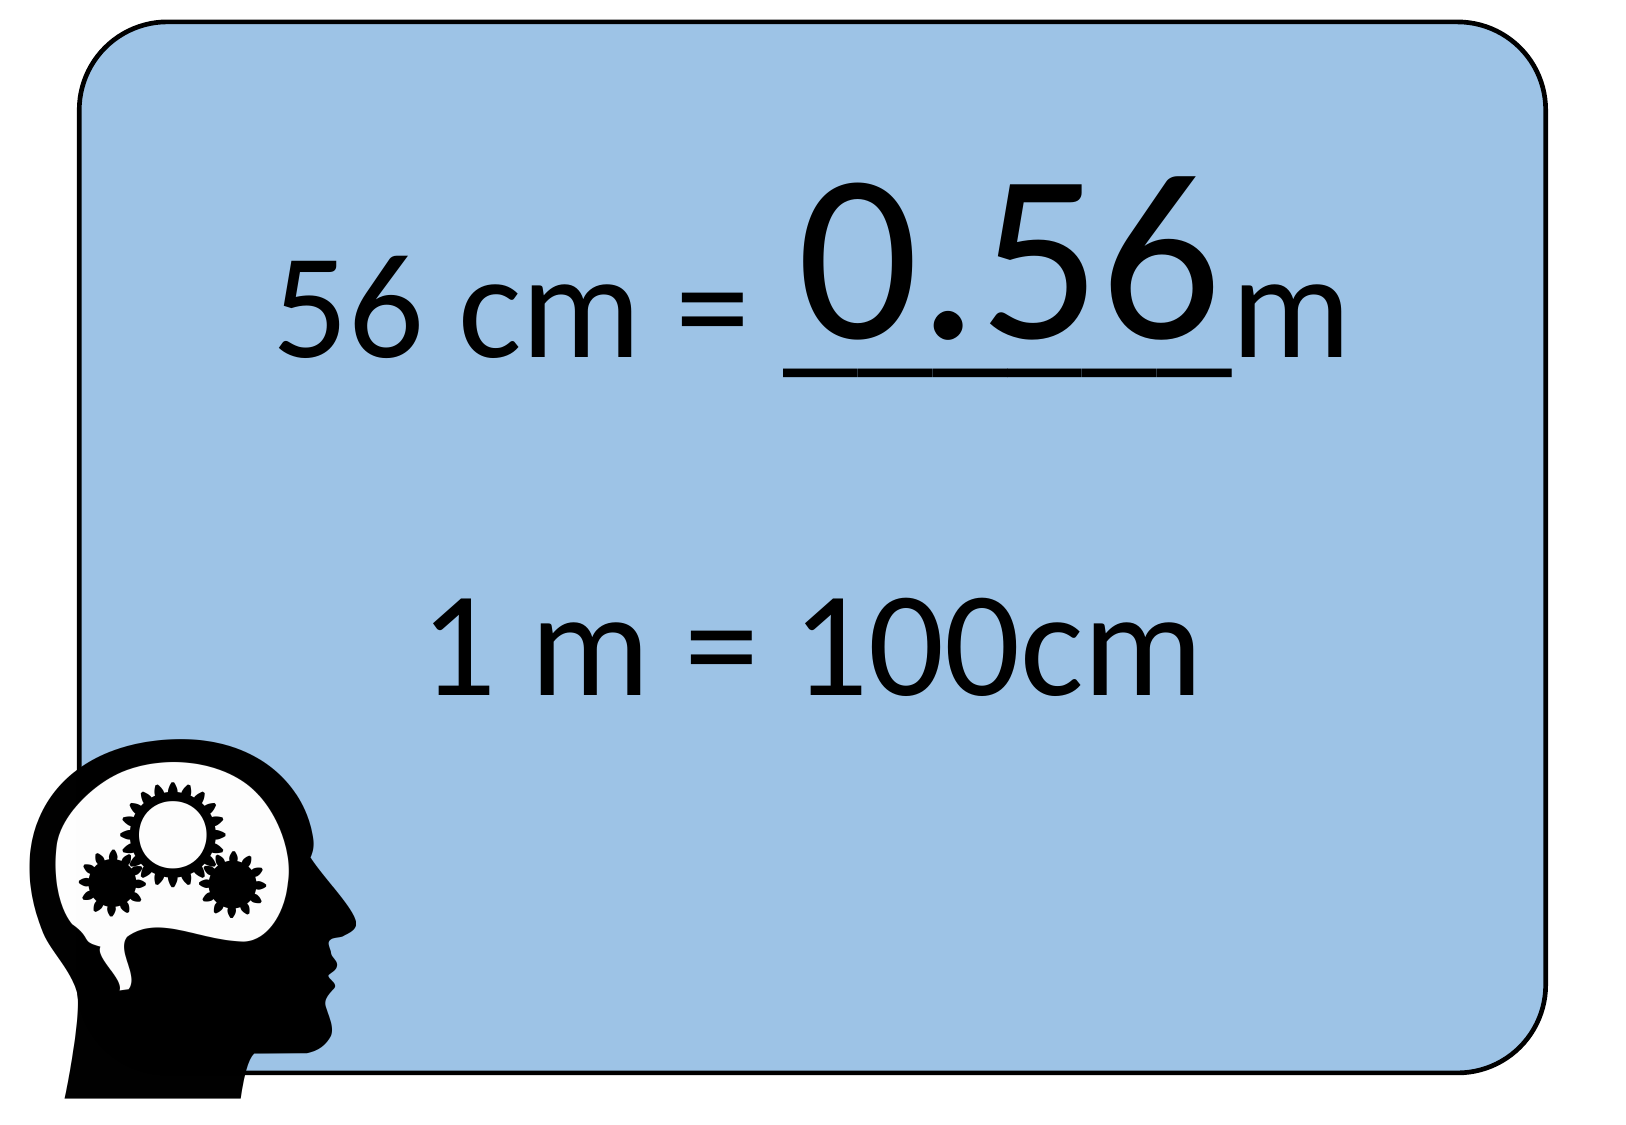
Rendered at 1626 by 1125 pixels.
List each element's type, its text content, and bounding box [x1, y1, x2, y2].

text_box 56 cm = ______m [257, 200, 1368, 396]
text_box 1 m = 100cm [405, 537, 1220, 733]
text_box 0.56 [782, 92, 1238, 395]
text_box [78, 20, 1547, 1074]
picture [0, 734, 369, 1104]
